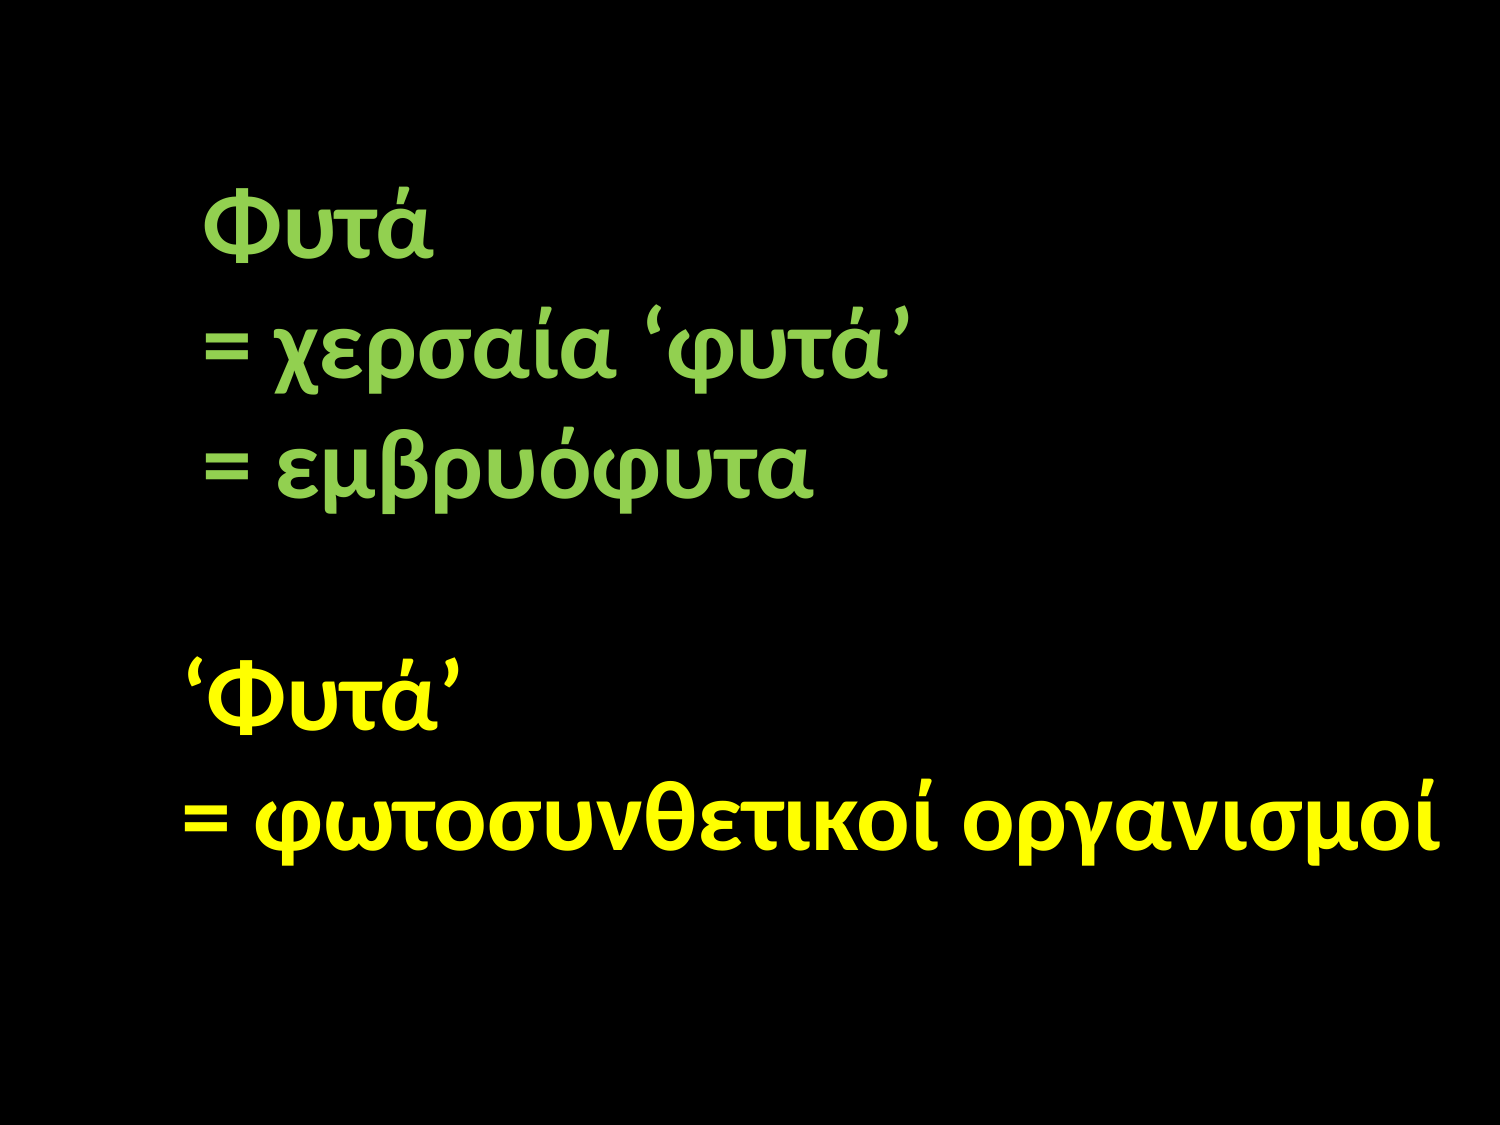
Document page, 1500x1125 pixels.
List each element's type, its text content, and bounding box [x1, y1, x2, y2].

text_box ‘Φυτά’ = φωτοσυνθετικοί οργανισμοί [166, 623, 1457, 878]
text_box Φυτά = χερσαία ‘φυτά’ = εμβρυόφυτα [187, 150, 930, 526]
